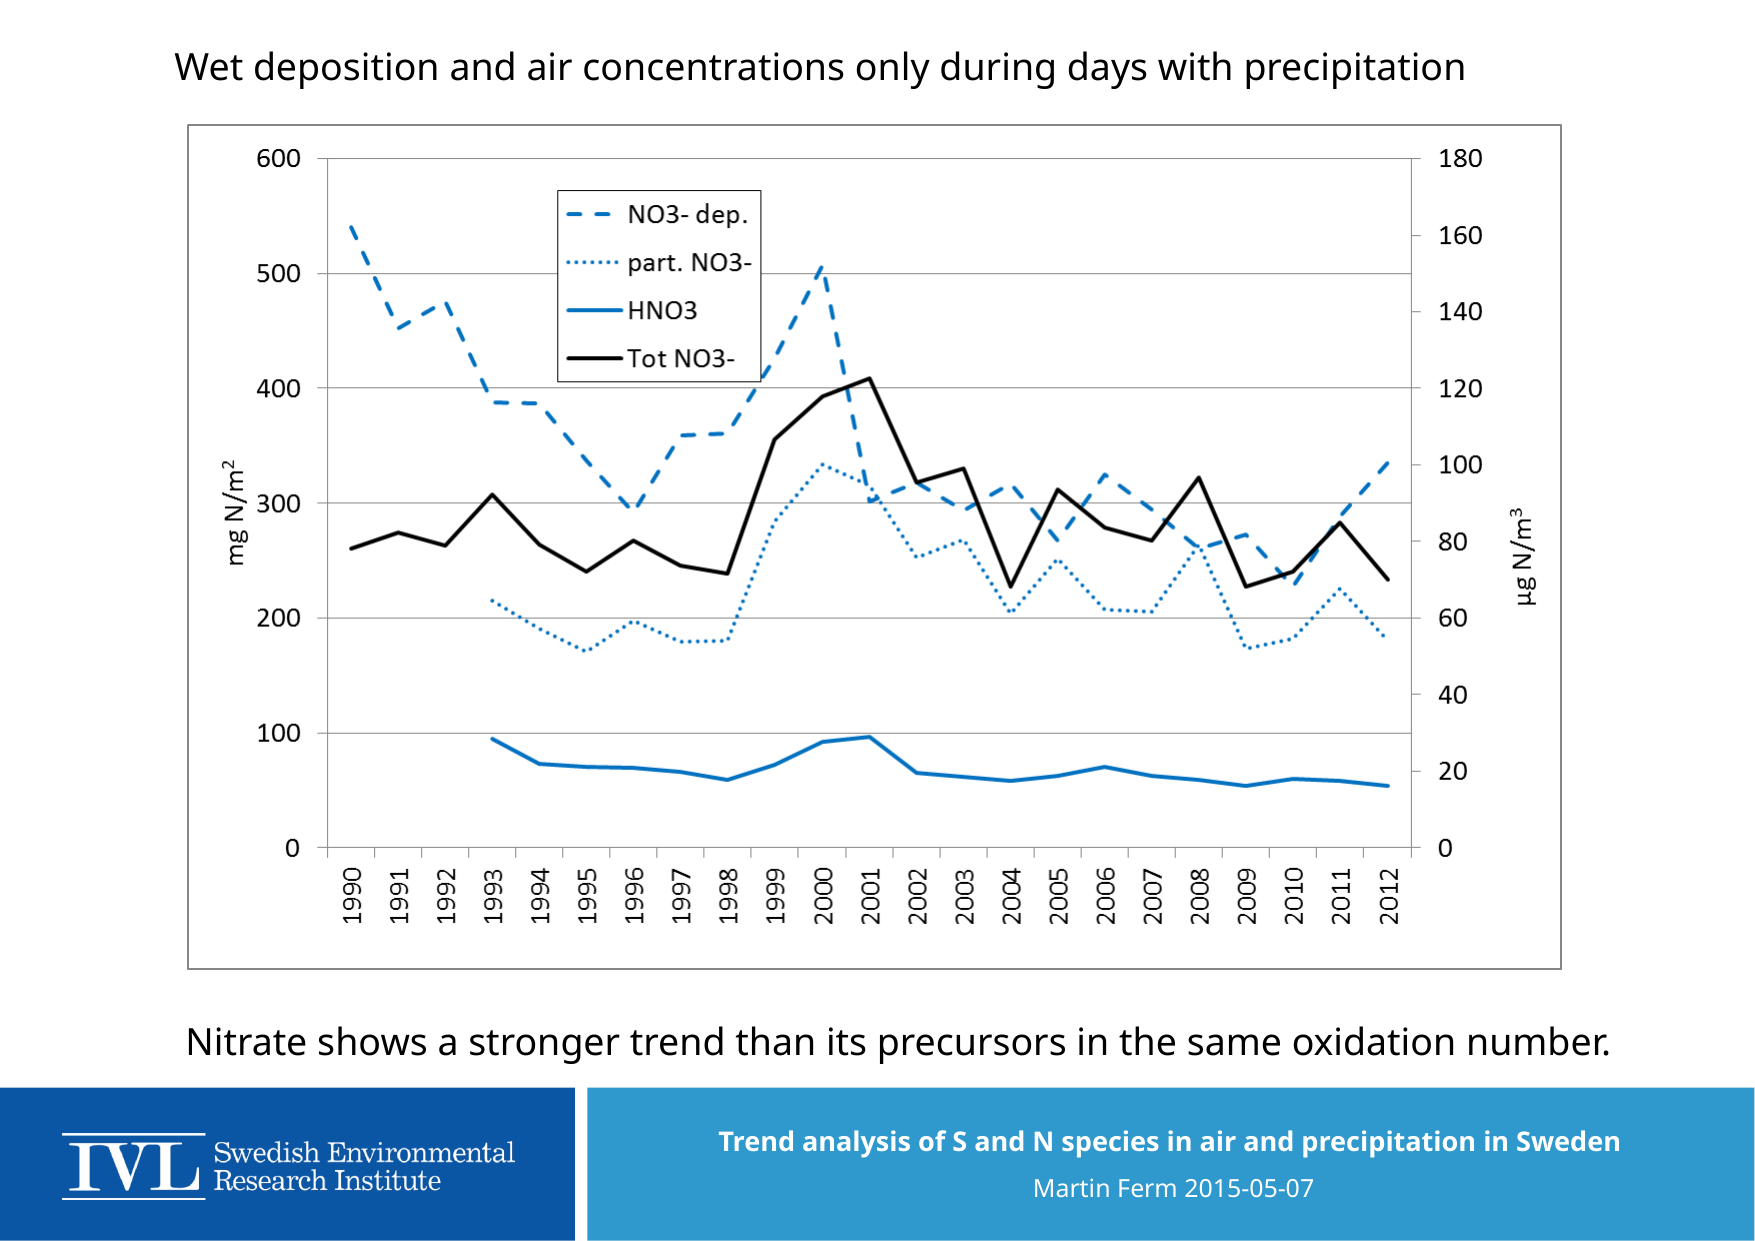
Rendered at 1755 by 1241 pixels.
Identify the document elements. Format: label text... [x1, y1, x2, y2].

text_box Wet deposition and air concentrations only during days with precipitation [159, 35, 1483, 96]
picture [62, 1133, 515, 1200]
picture [187, 123, 1562, 970]
text_box Nitrate shows a stronger trend than its precursors in the same oxidation number. [170, 1010, 1628, 1070]
